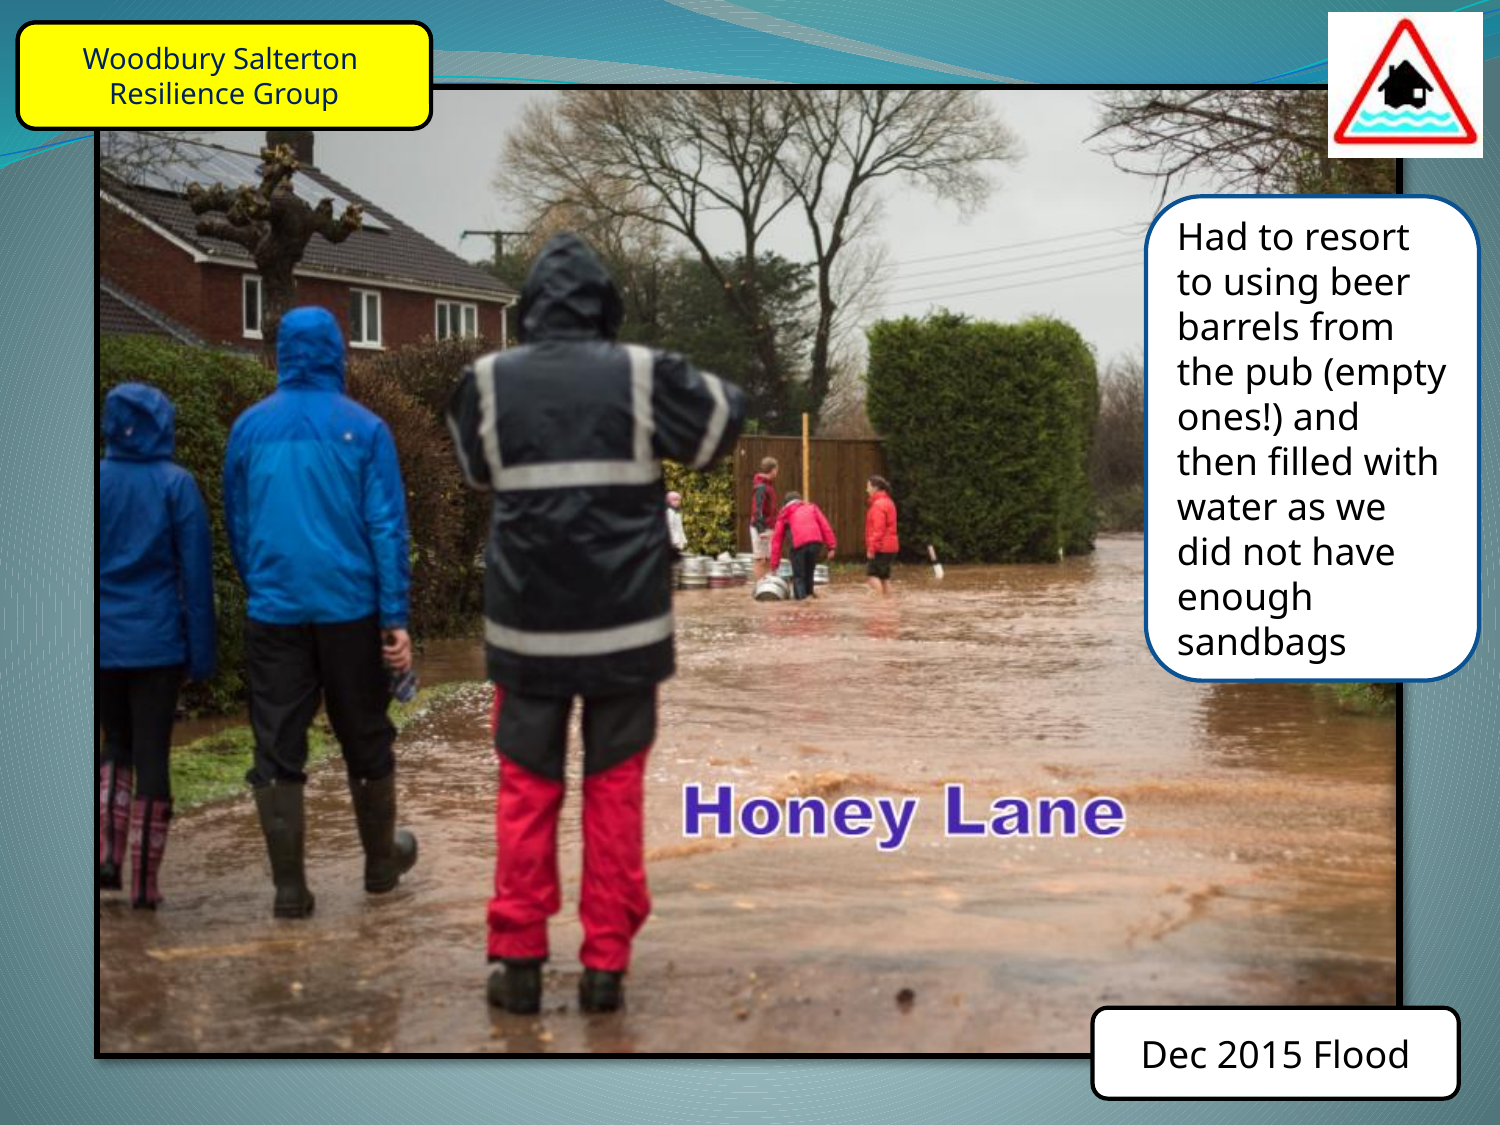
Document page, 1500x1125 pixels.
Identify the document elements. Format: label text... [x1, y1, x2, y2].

text_box Woodbury Salterton Resilience Group [15, 20, 434, 131]
text_box Had to resort to using beer barrels from the pub (empty ones!) and then filled with water as we did not have enough sandbags [1403, 194, 1482, 683]
picture [1328, 12, 1483, 159]
picture [100, 89, 1397, 1054]
text_box Dec 2015 Flood [1090, 1005, 1461, 1101]
text_box This weekend we managed to put up the storage shed [1090, 1005, 1403, 1064]
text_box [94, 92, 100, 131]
